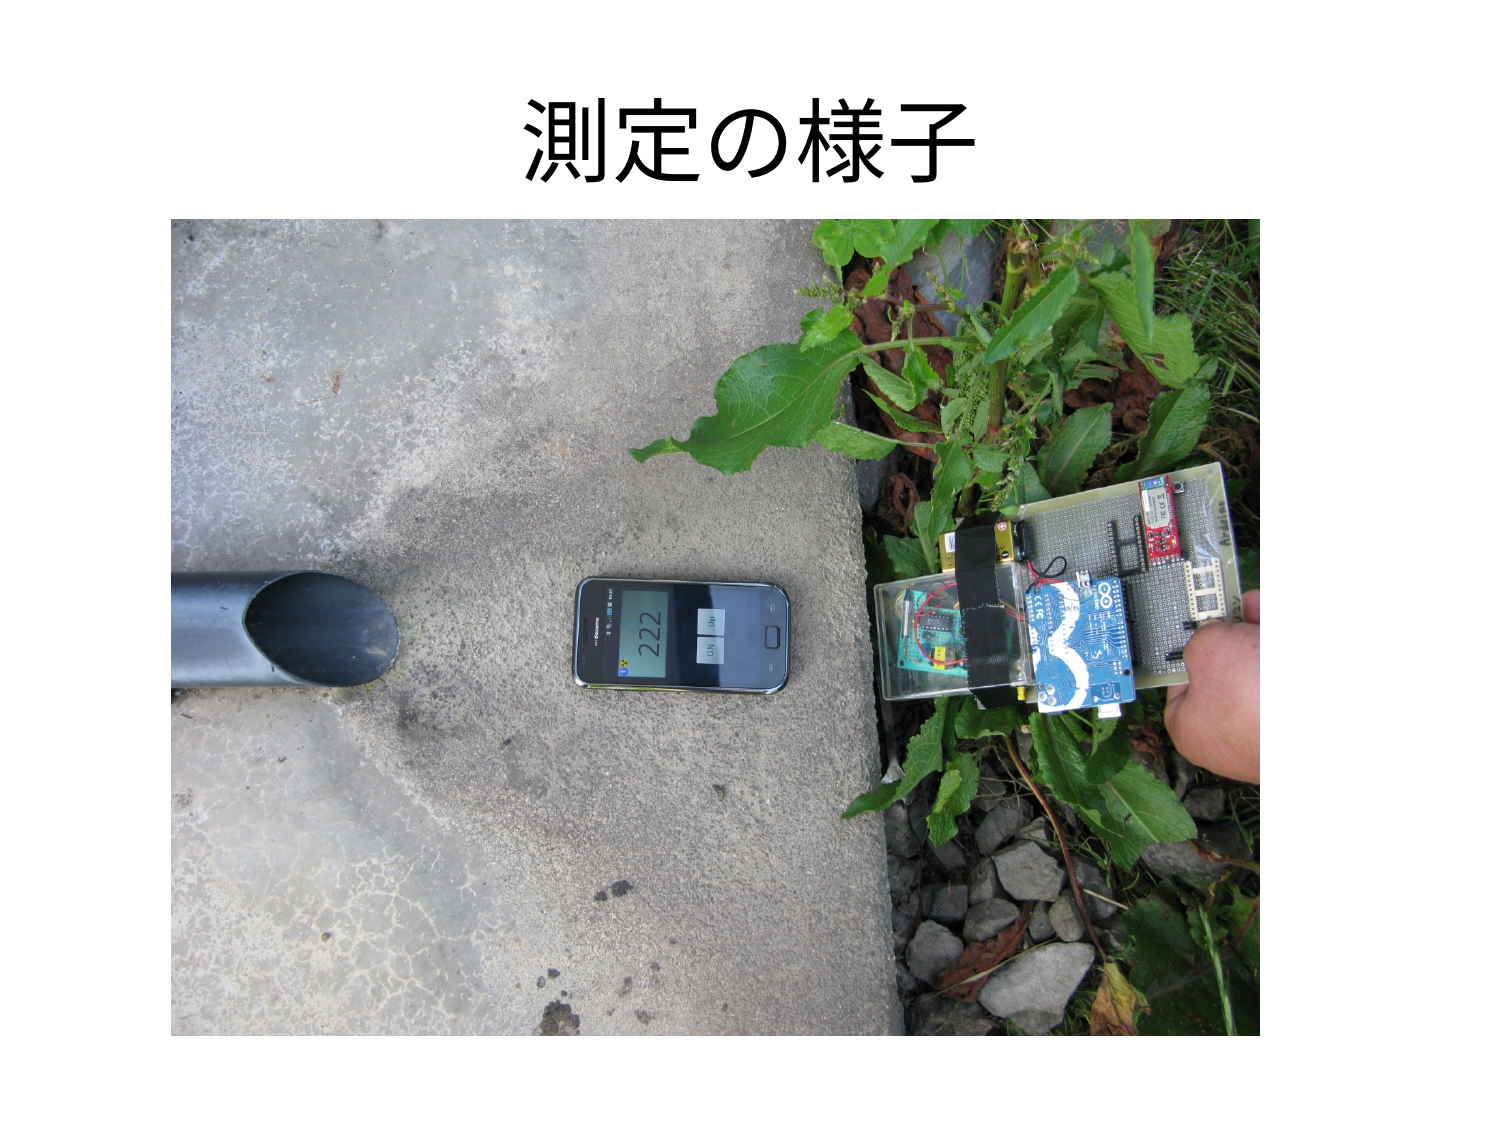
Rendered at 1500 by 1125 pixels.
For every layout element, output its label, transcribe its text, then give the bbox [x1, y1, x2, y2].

title 測定の様子 [75, 45, 1425, 233]
picture [170, 219, 1260, 1037]
